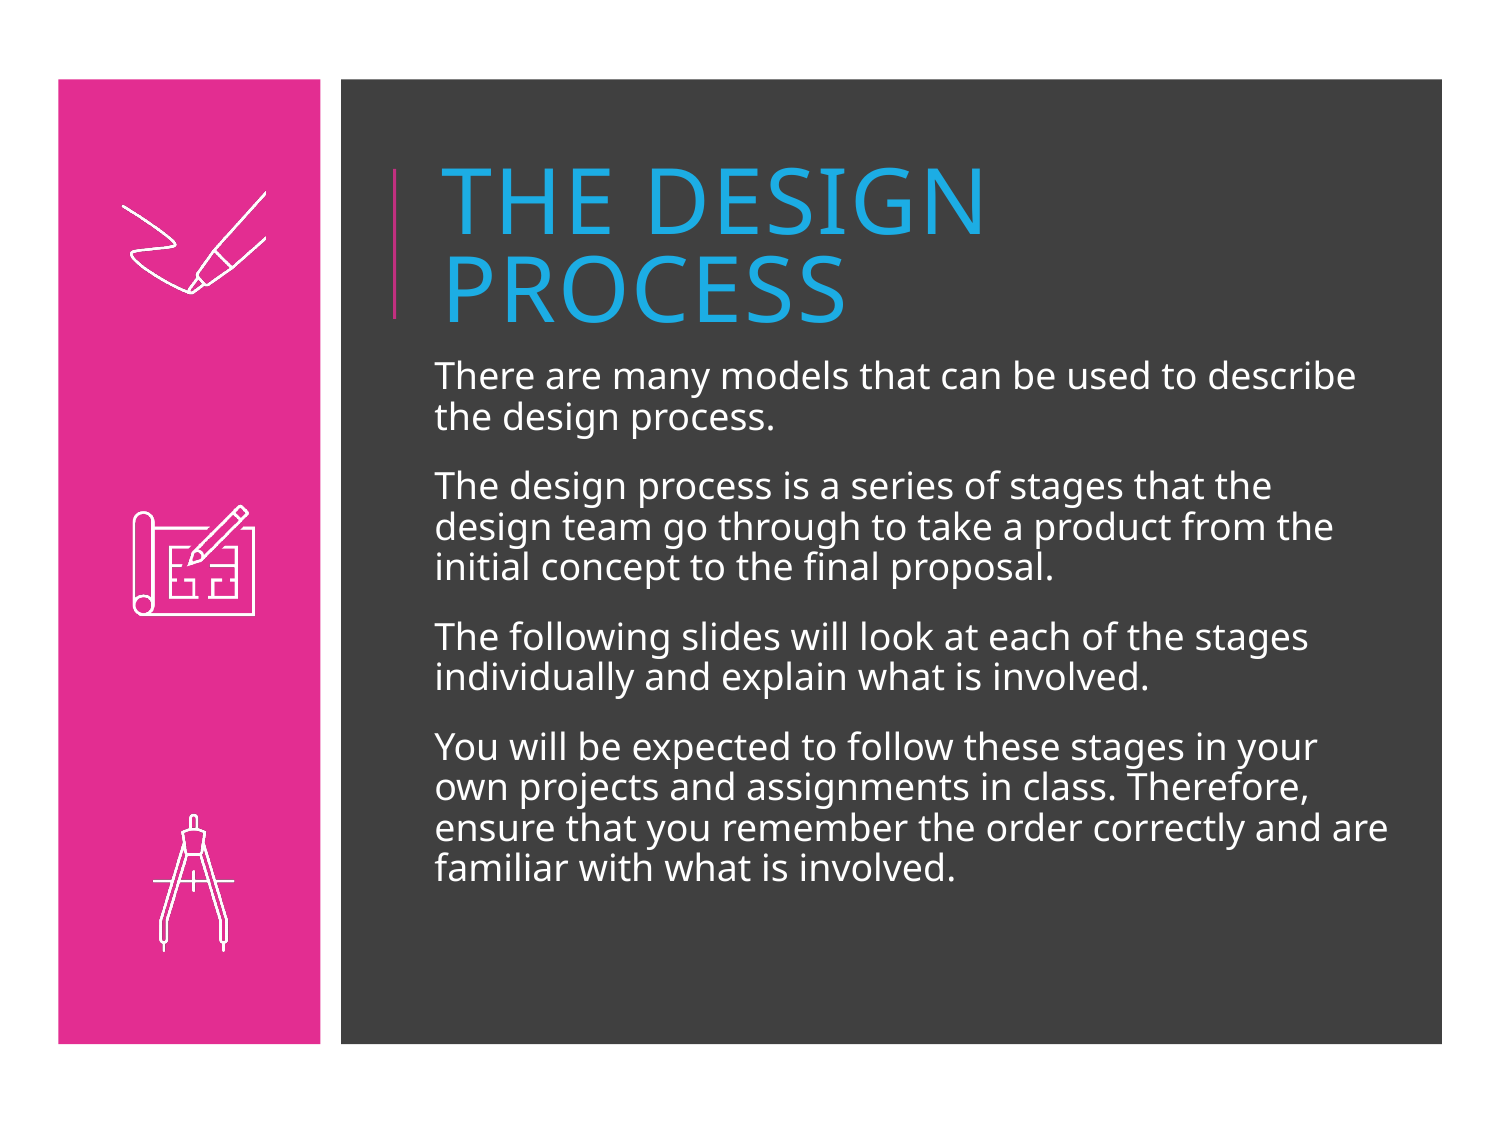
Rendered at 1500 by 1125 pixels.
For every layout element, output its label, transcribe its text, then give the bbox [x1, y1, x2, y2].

text_box [0, 0, 1500, 1125]
picture [118, 166, 269, 318]
title The design process [426, 129, 1402, 349]
picture [118, 487, 269, 638]
list There are many models that can be used to describe the design process. The design process is a series of stages that the design team go through to take a product from the initial concept to the final proposal. The following slides will look at each of the stages individually and explain what is involved. You will be expected to follow these stages in your own projects and assignments in class. Therefore, ensure that you remember the order correctly and are familiar with what is involved. [426, 349, 1402, 992]
picture [118, 807, 269, 958]
text_box [57, 78, 322, 1045]
text_box [340, 78, 1443, 1045]
